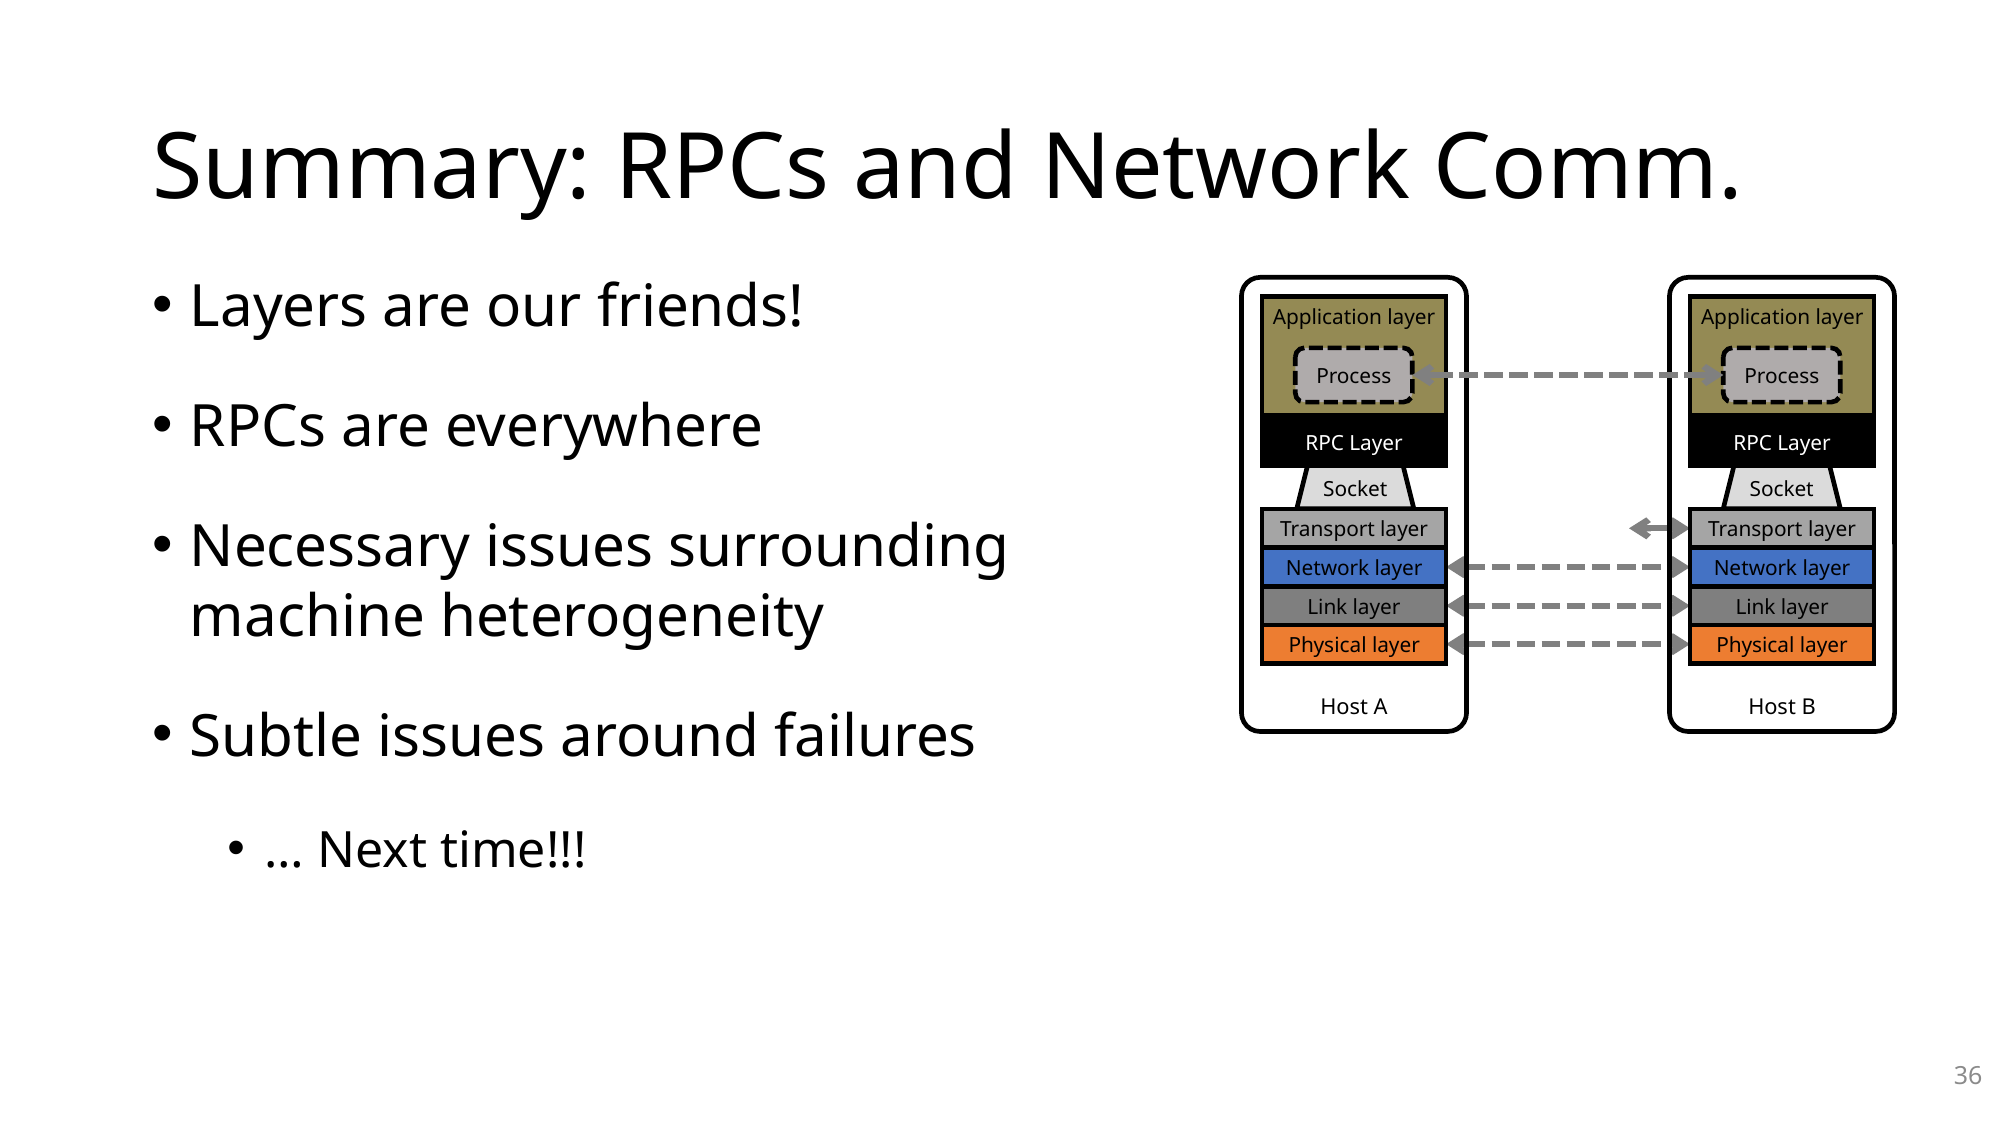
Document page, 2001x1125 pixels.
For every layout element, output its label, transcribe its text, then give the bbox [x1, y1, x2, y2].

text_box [1241, 277, 1895, 732]
title Summary: RPCs and Network Comm. [137, 59, 1863, 278]
slide_number 36 [1547, 1046, 1998, 1107]
list Layers are our friends! RPCs are everywhere Necessary issues surrounding machine heterogeneity Subtle issues around failures … Next time!!! [137, 260, 1221, 1063]
